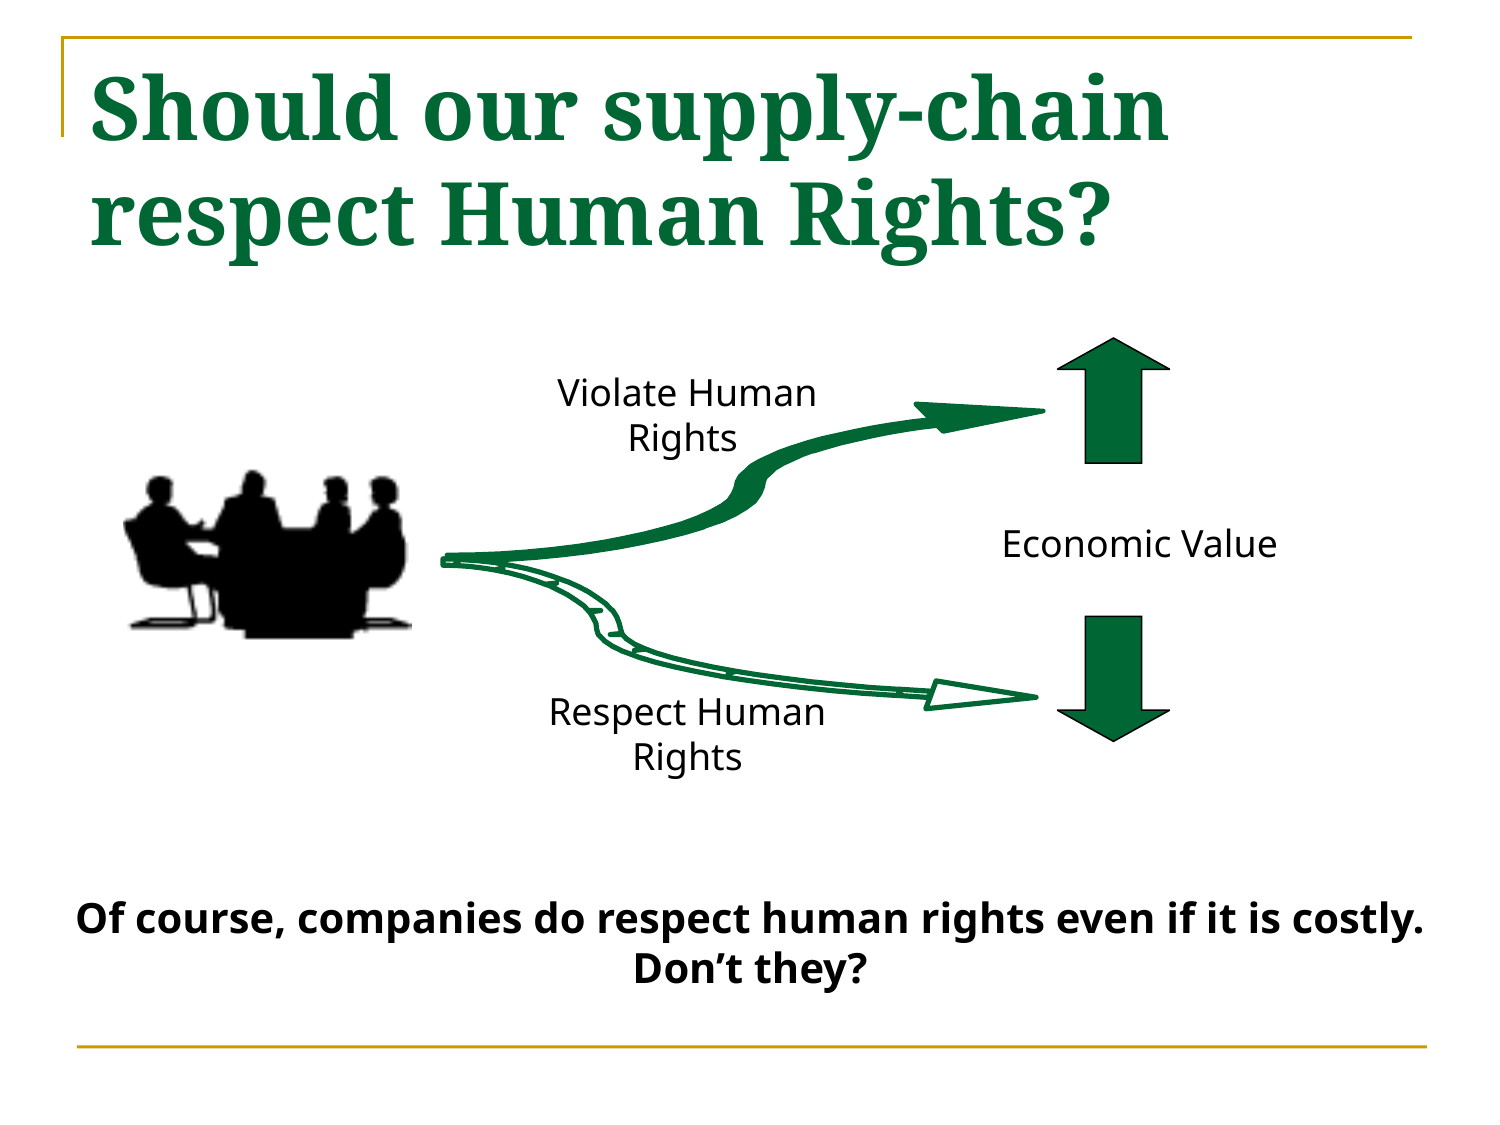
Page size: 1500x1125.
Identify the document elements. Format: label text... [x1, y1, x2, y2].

title Should our supply-chain respect Human Rights? [74, 45, 1426, 233]
text_box Of course, companies do respect human rights even if it is costly. Don’t they? [53, 884, 1447, 1000]
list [123, 408, 412, 697]
text_box Economic Value [1176, 512, 1306, 573]
text_box Respect Human Rights [501, 749, 874, 786]
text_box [442, 337, 1170, 742]
